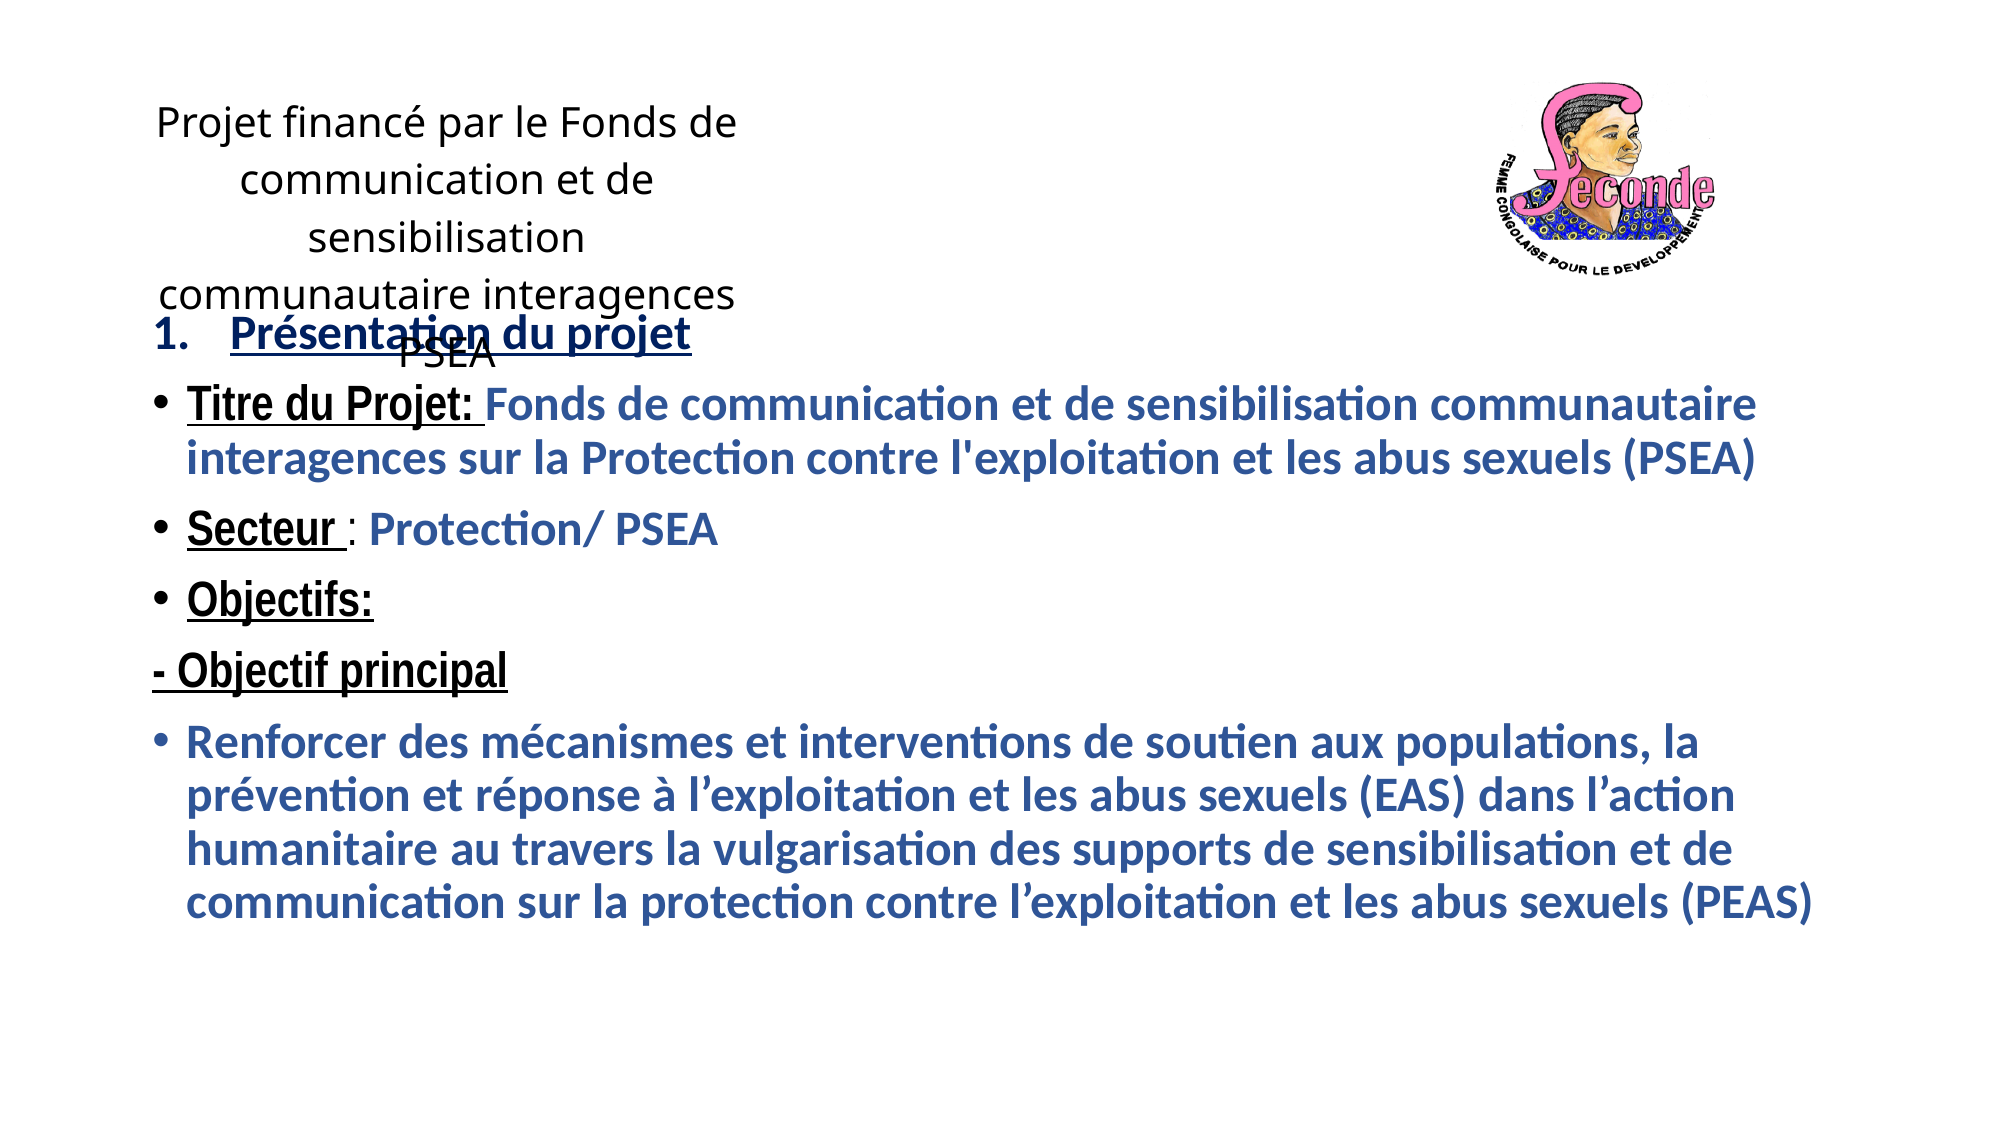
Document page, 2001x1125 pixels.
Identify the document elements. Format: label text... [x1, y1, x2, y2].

list Présentation du projet Titre du Projet: Fonds de communication et de sensibilisation communautaire interagences sur la Protection contre l'exploitation et les abus sexuels (PSEA) Secteur : Protection/ PSEA Objectifs: - Objectif principal Renforcer des mécanismes et interventions de soutien aux populations, la prévention et réponse à l’exploitation et les abus sexuels (EAS) dans l’action humanitaire au travers la vulgarisation des supports de sensibilisation et de communication sur la protection contre l’exploitation et les abus sexuels (PEAS) [137, 299, 1863, 1014]
title , [137, 59, 1863, 278]
picture [1492, 79, 1721, 278]
text_box Projet financé par le Fonds de communication et de sensibilisation communautaire interagences PSEA [139, 80, 755, 298]
